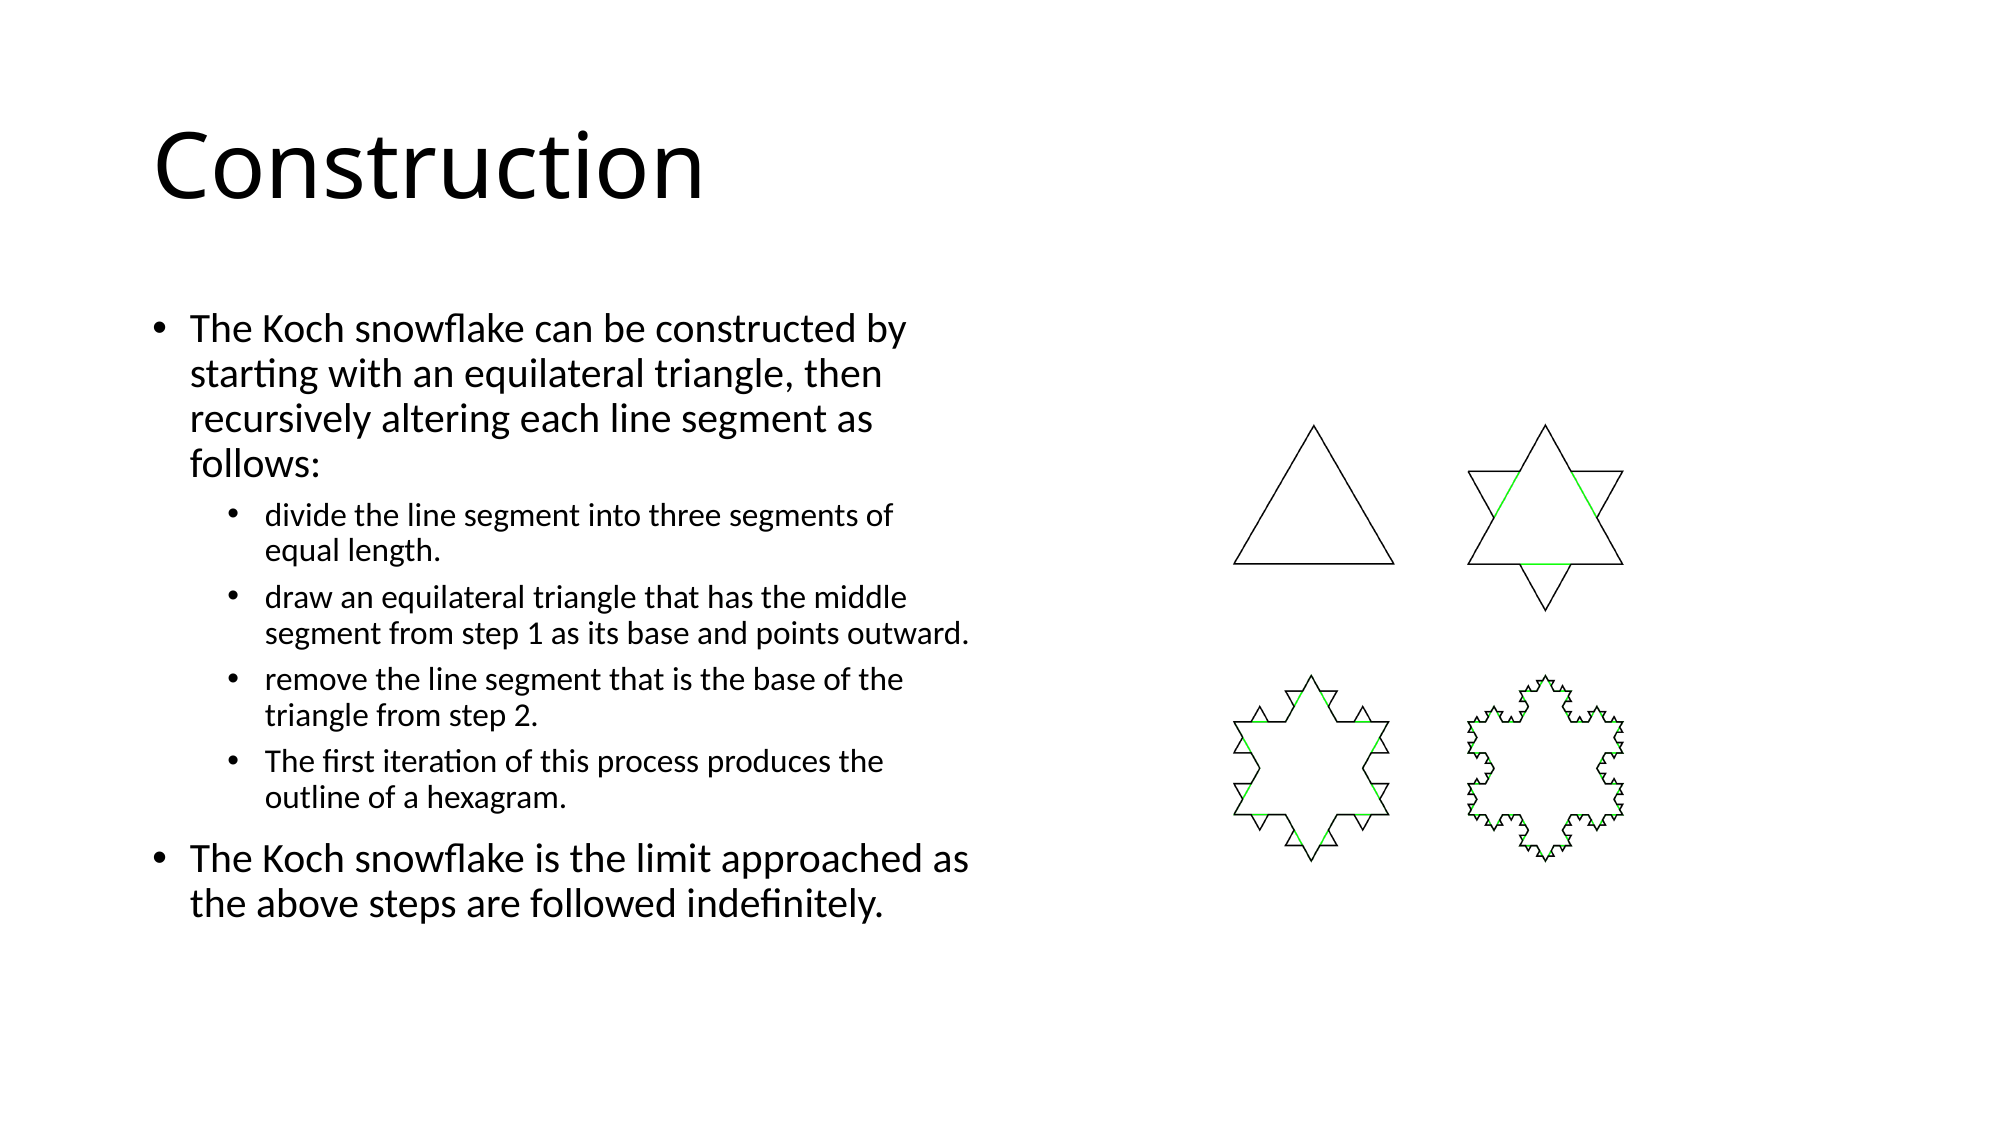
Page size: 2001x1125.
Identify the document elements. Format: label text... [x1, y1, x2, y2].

title Construction [137, 59, 1863, 278]
list The Koch snowflake can be constructed by starting with an equilateral triangle, then recursively altering each line segment as follows: divide the line segment into three segments of equal length. draw an equilateral triangle that has the middle segment from step 1 as its base and points outward. remove the line segment that is the base of the triangle from step 2. The first iteration of this process produces the outline of a hexagram. The Koch snowflake is the limit approached as the above steps are followed indefinitely. [137, 299, 988, 1014]
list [1155, 374, 1720, 939]
